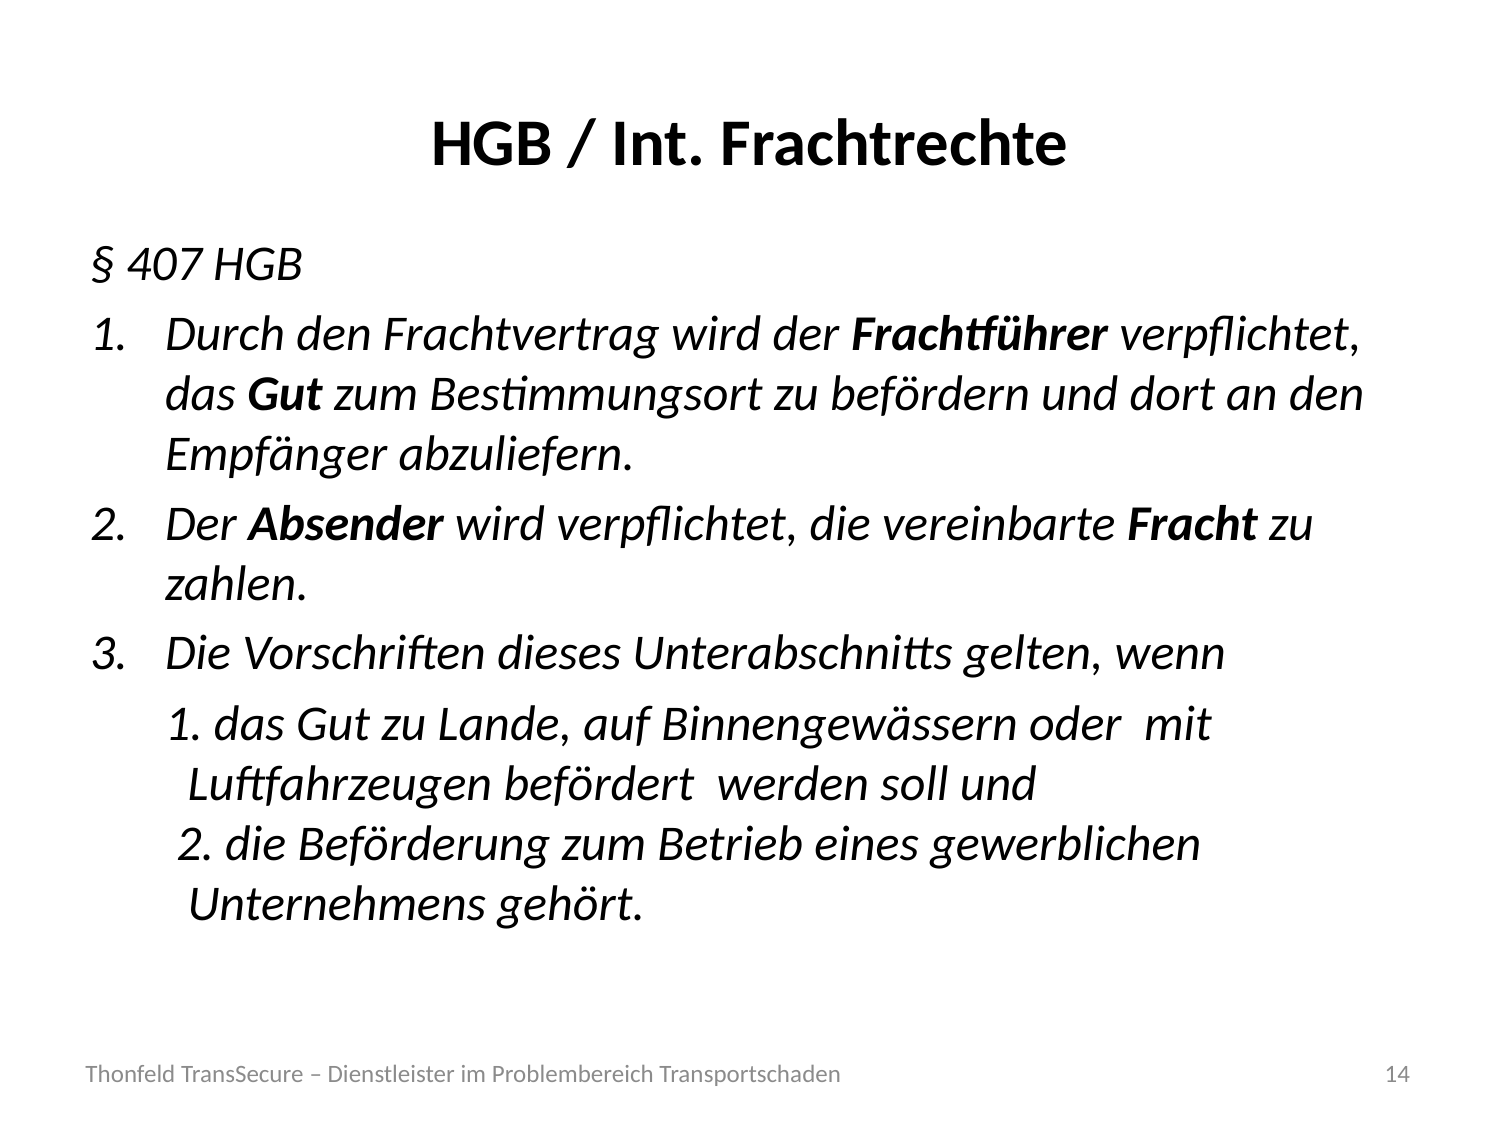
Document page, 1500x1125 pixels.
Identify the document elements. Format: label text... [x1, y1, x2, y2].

list § 407 HGB Durch den Frachtvertrag wird der Frachtführer verpflichtet, das Gut zum Bestimmungsort zu befördern und dort an den Empfänger abzuliefern. Der Absender wird verpflichtet, die vereinbarte Fracht zu zahlen. Die Vorschriften dieses Unterabschnitts gelten, wenn 1. das Gut zu Lande, auf Binnengewässern oder mit Luftfahrzeugen befördert werden soll und 2. die Beförderung zum Betrieb eines gewerblichen Unternehmens gehört. [75, 222, 1425, 1043]
slide_number 14 [1074, 1042, 1425, 1103]
footer Thonfeld TransSecure – Dienstleister im Problembereich Transportschaden [70, 1042, 988, 1103]
title HGB / Int. Frachtrechte [75, 45, 1425, 222]
